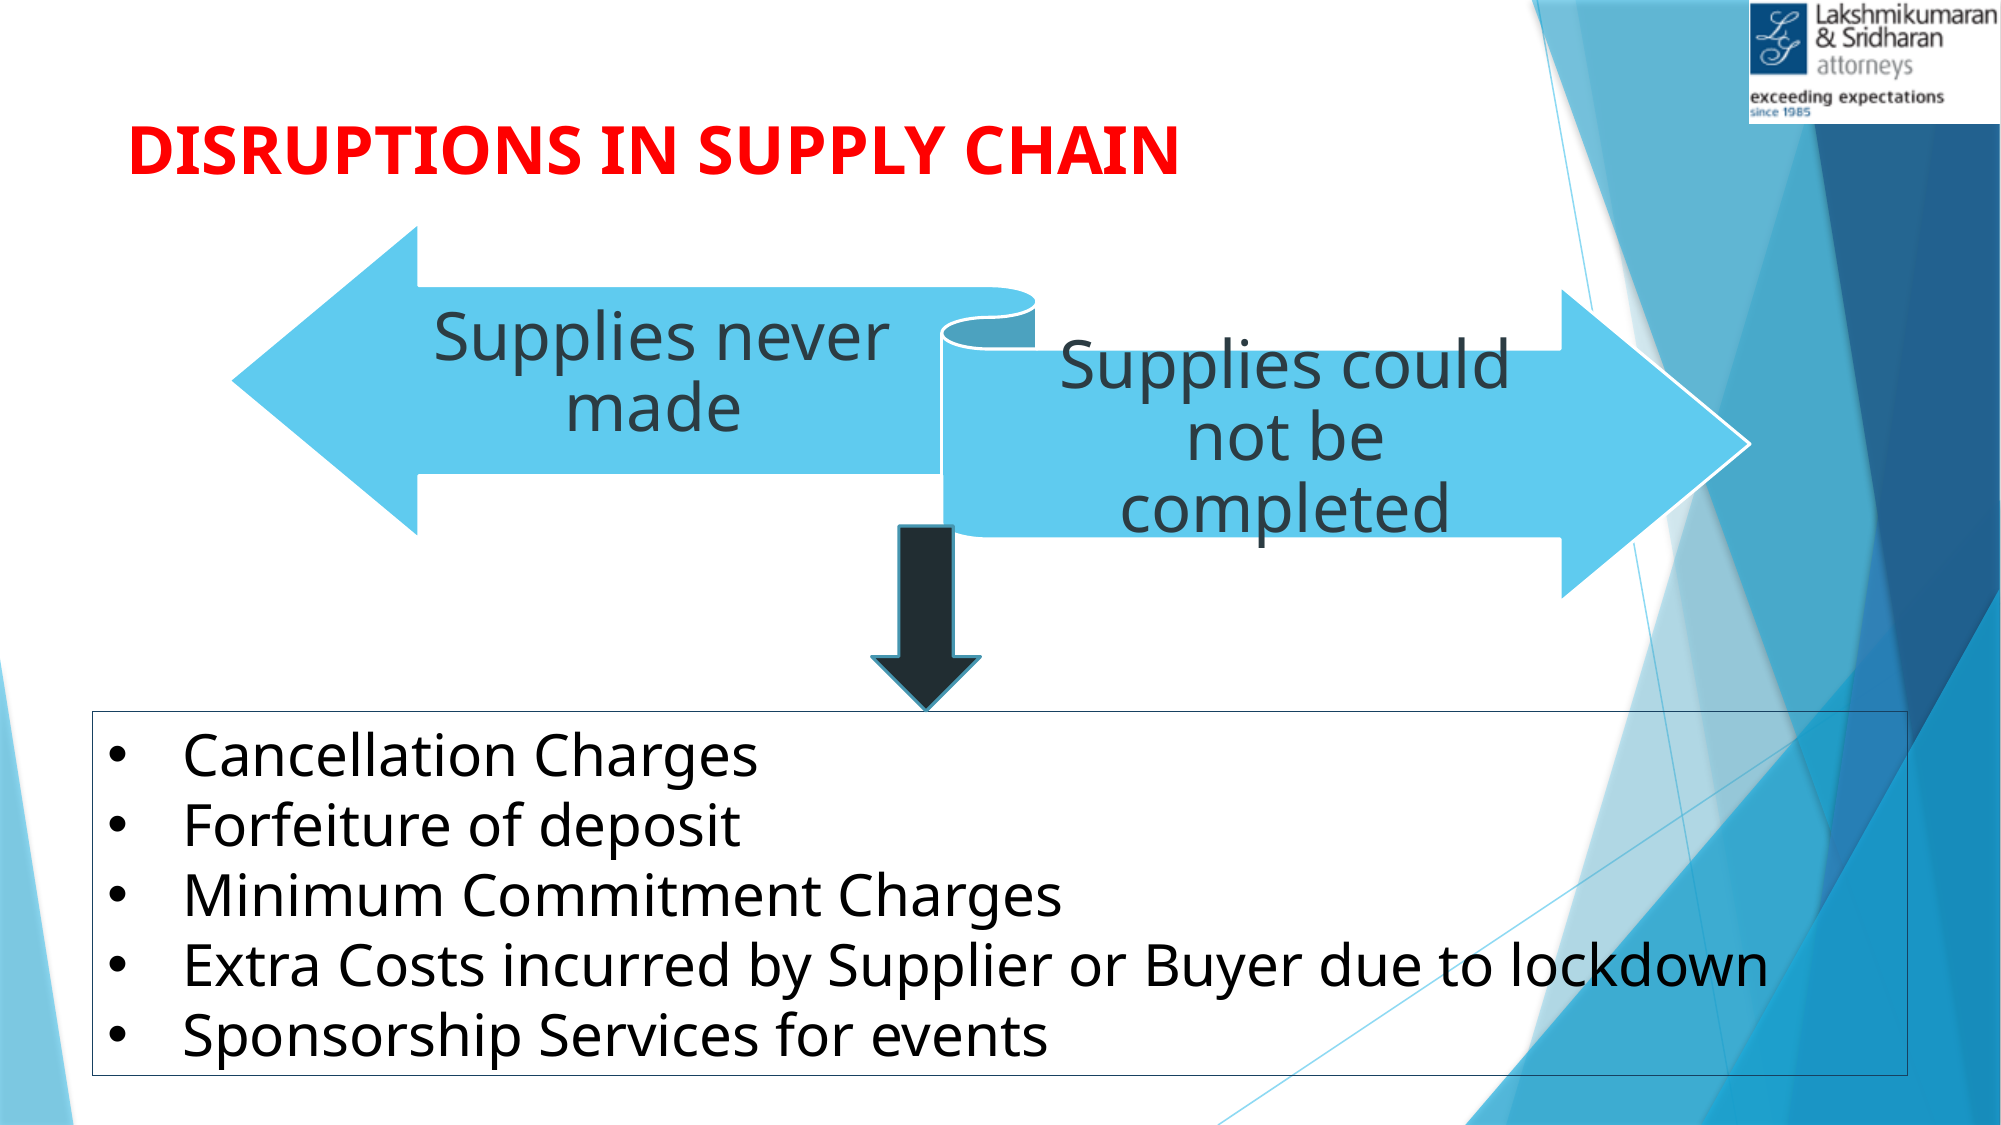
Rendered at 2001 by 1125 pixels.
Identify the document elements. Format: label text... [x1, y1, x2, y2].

title DISRUPTIONS IN SUPPLY CHAIN [111, 99, 224, 205]
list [228, 0, 1751, 791]
picture [1751, 0, 2000, 124]
text_box Cancellation Charges Forfeiture of deposit Minimum Commitment Charges Extra Costs incurred by Supplier or Buyer due to lockdown Sponsorship Services for events [92, 711, 1908, 1076]
